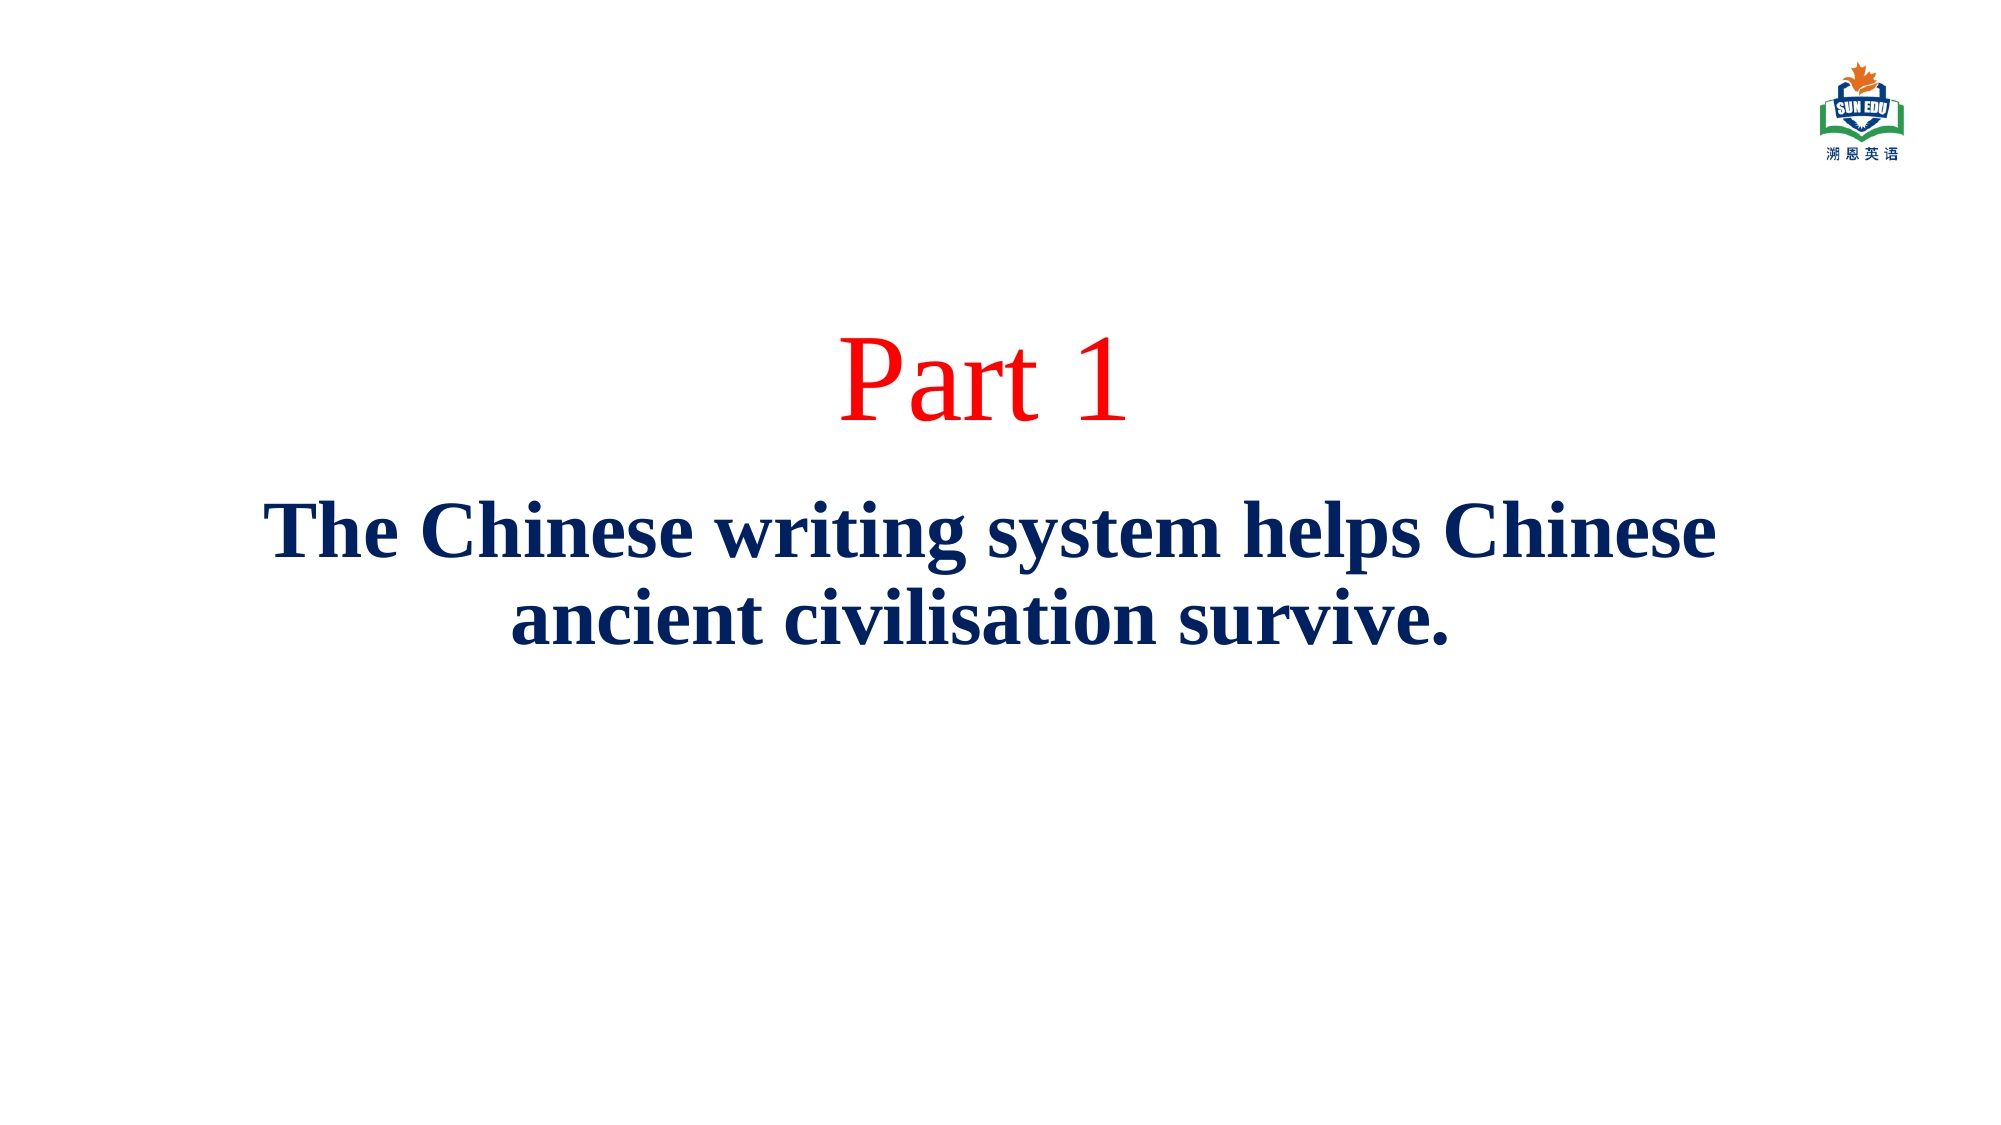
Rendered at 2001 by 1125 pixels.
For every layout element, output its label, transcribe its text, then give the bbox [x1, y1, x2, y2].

picture [1812, 59, 1913, 166]
title Part 1 [282, 186, 1689, 455]
subtitle The Chinese writing system helps Chinese ancient civilisation survive. [137, 479, 1846, 767]
